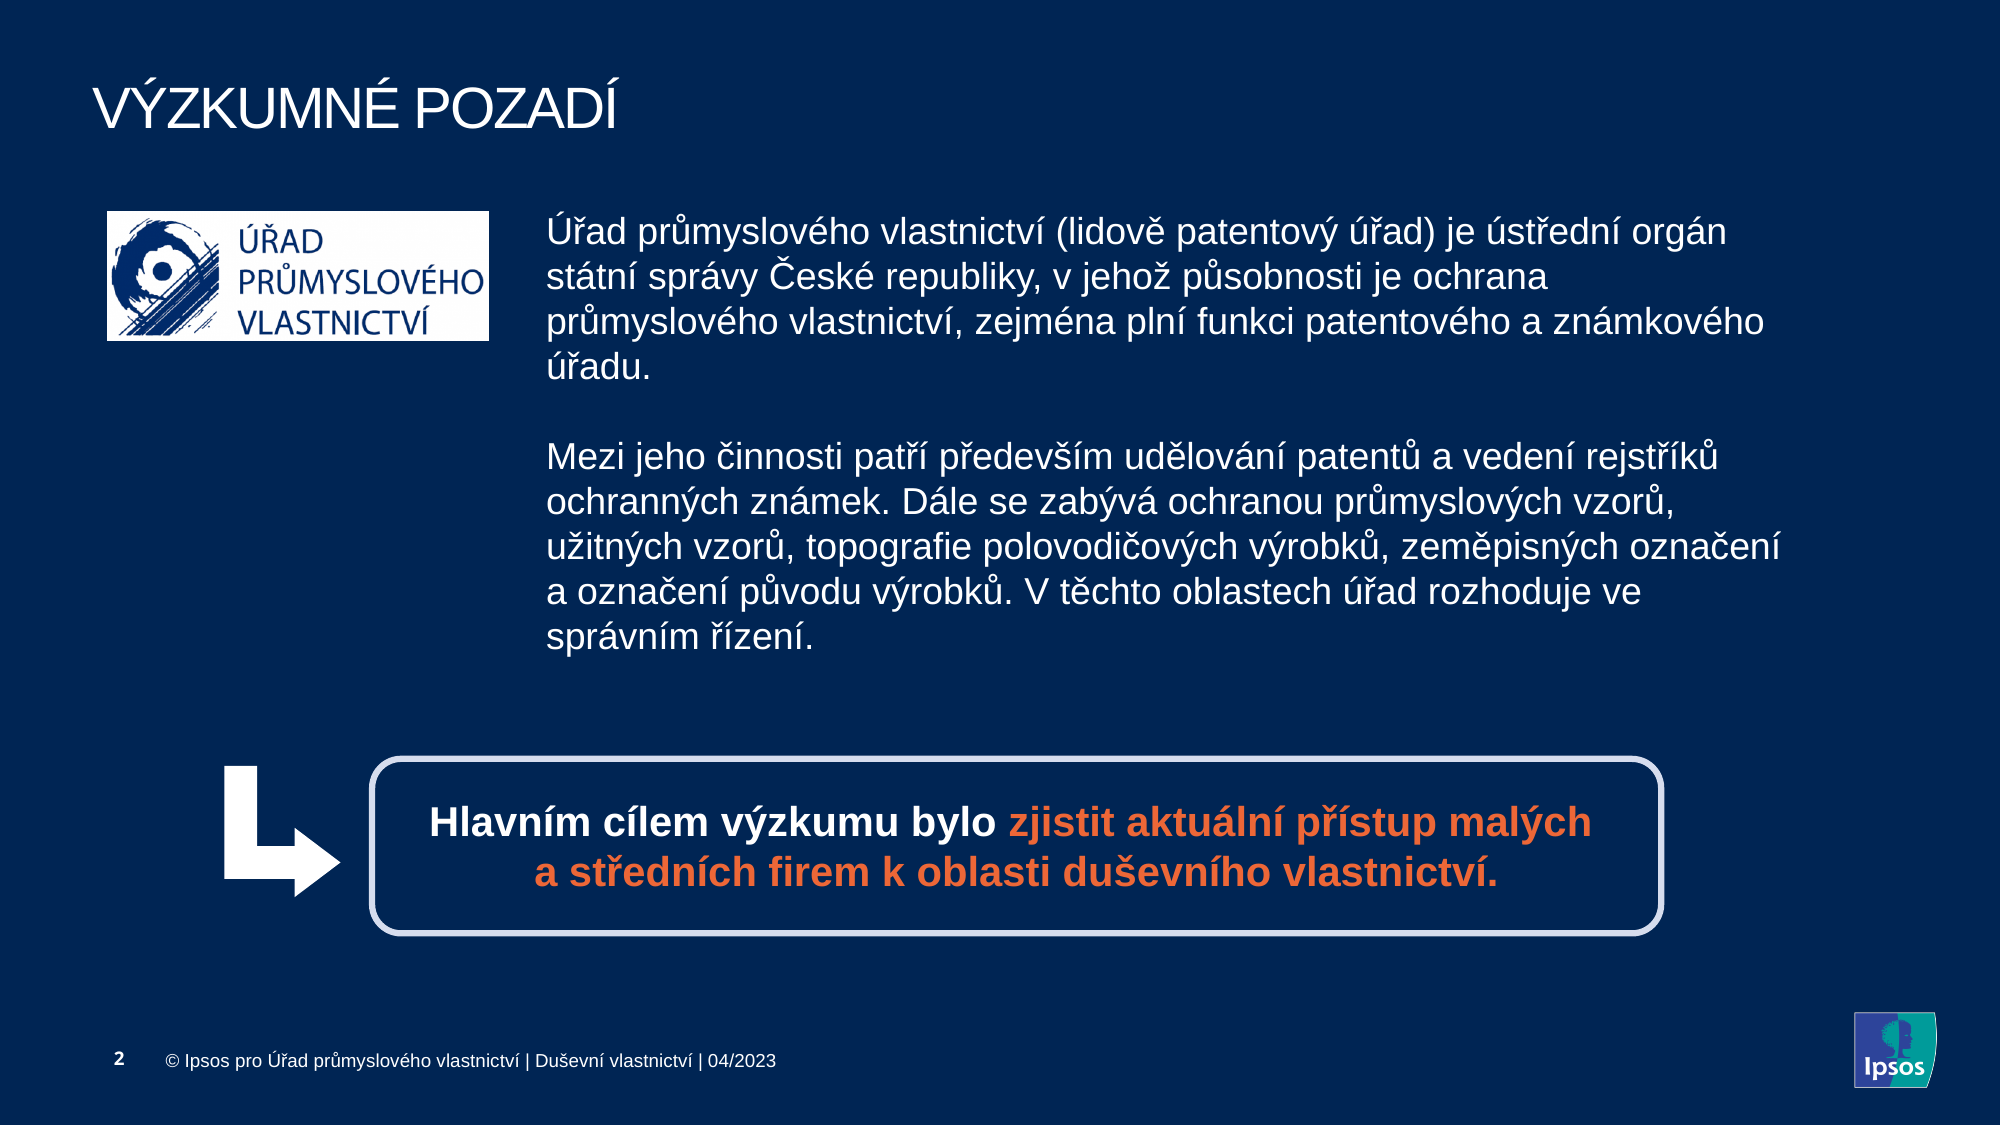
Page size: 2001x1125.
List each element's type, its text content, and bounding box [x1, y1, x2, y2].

title Výzkumné pozadí [66, 70, 1934, 150]
slide_number 2 [94, 1029, 154, 1090]
text_box [223, 764, 343, 900]
text_box [371, 757, 1663, 935]
text_box Úřad průmyslového vlastnictví (lidově patentový úřad) je ústřední orgán státní správy České republiky, v jehož působnosti je ochrana průmyslového vlastnictví, zejména plní funkci patentového a známkového úřadu. Mezi jeho činnosti patří především udělování patentů a vedení rejstříků ochranných známek. Dále se zabývá ochranou průmyslových vzorů, užitných vzorů, topografie polovodičových výrobků, zeměpisných označení a označení původu výrobků. V těchto oblastech úřad rozhoduje ve správním řízení. [531, 199, 1797, 665]
footer © Ipsos pro Úřad průmyslového vlastnictví | Duševní vlastnictví | 04/2023 [165, 1029, 1676, 1090]
picture [1846, 1006, 1937, 1088]
picture [107, 211, 489, 341]
